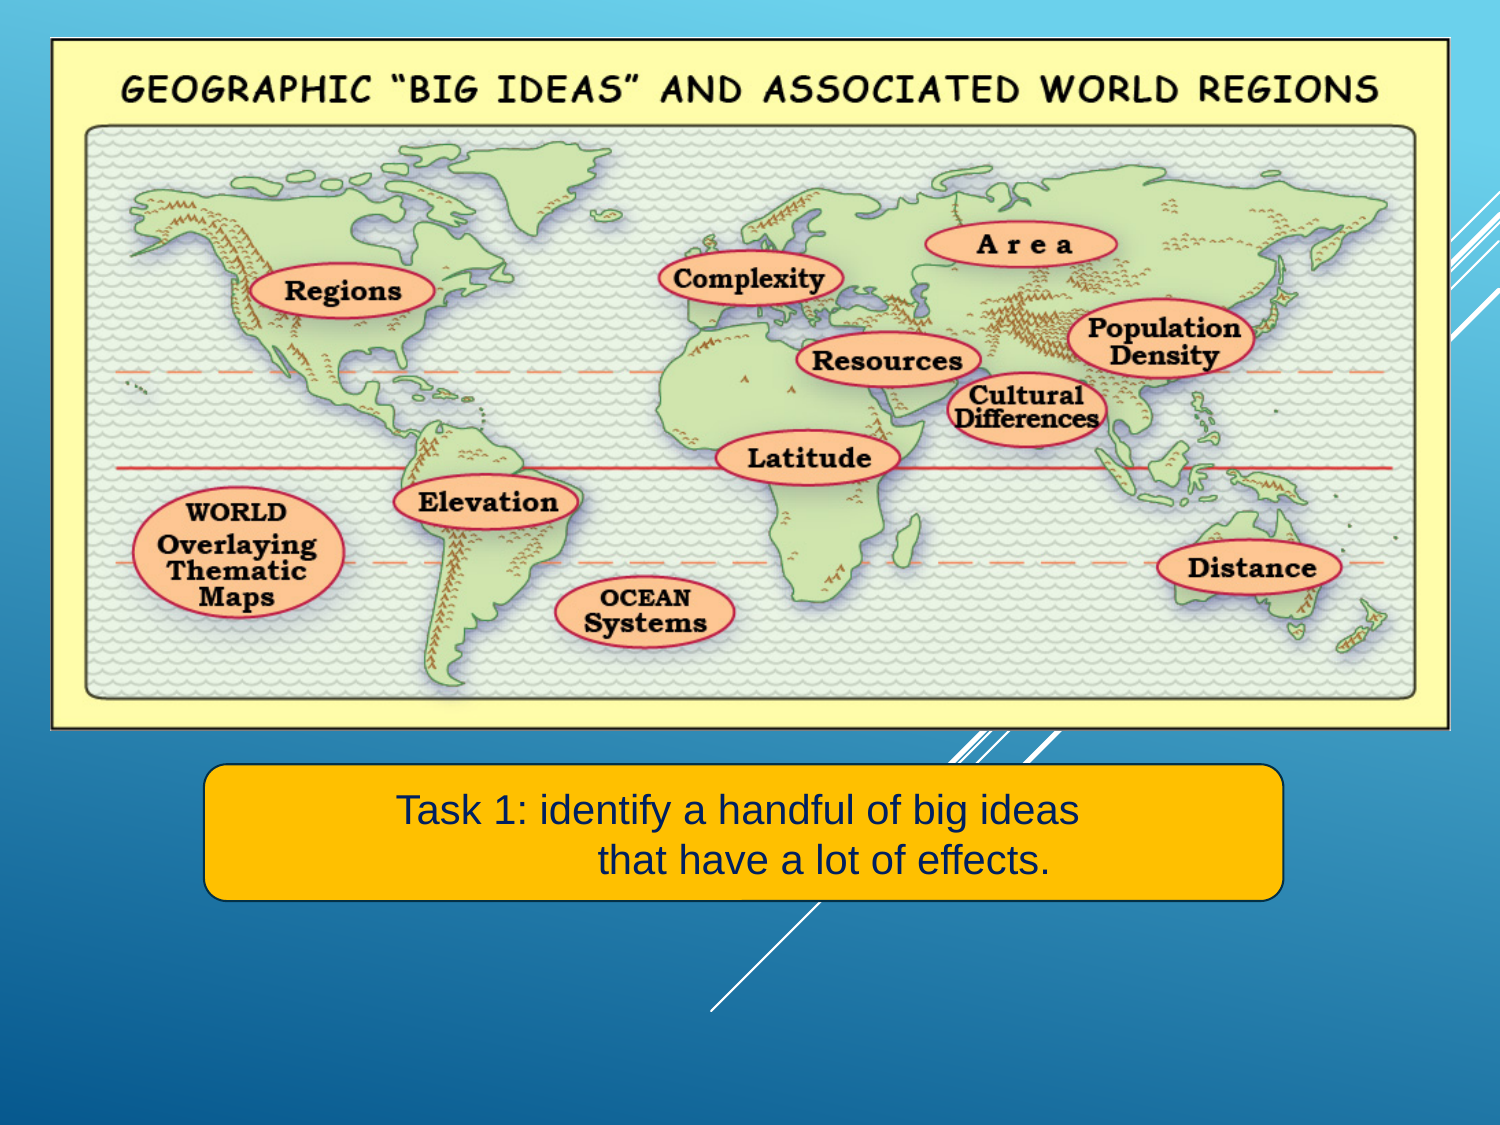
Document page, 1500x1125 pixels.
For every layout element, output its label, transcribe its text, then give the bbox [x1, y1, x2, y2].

picture [49, 37, 1451, 731]
text_box Task 1: identify a handful of big ideas that have a lot of effects. [202, 763, 1285, 903]
